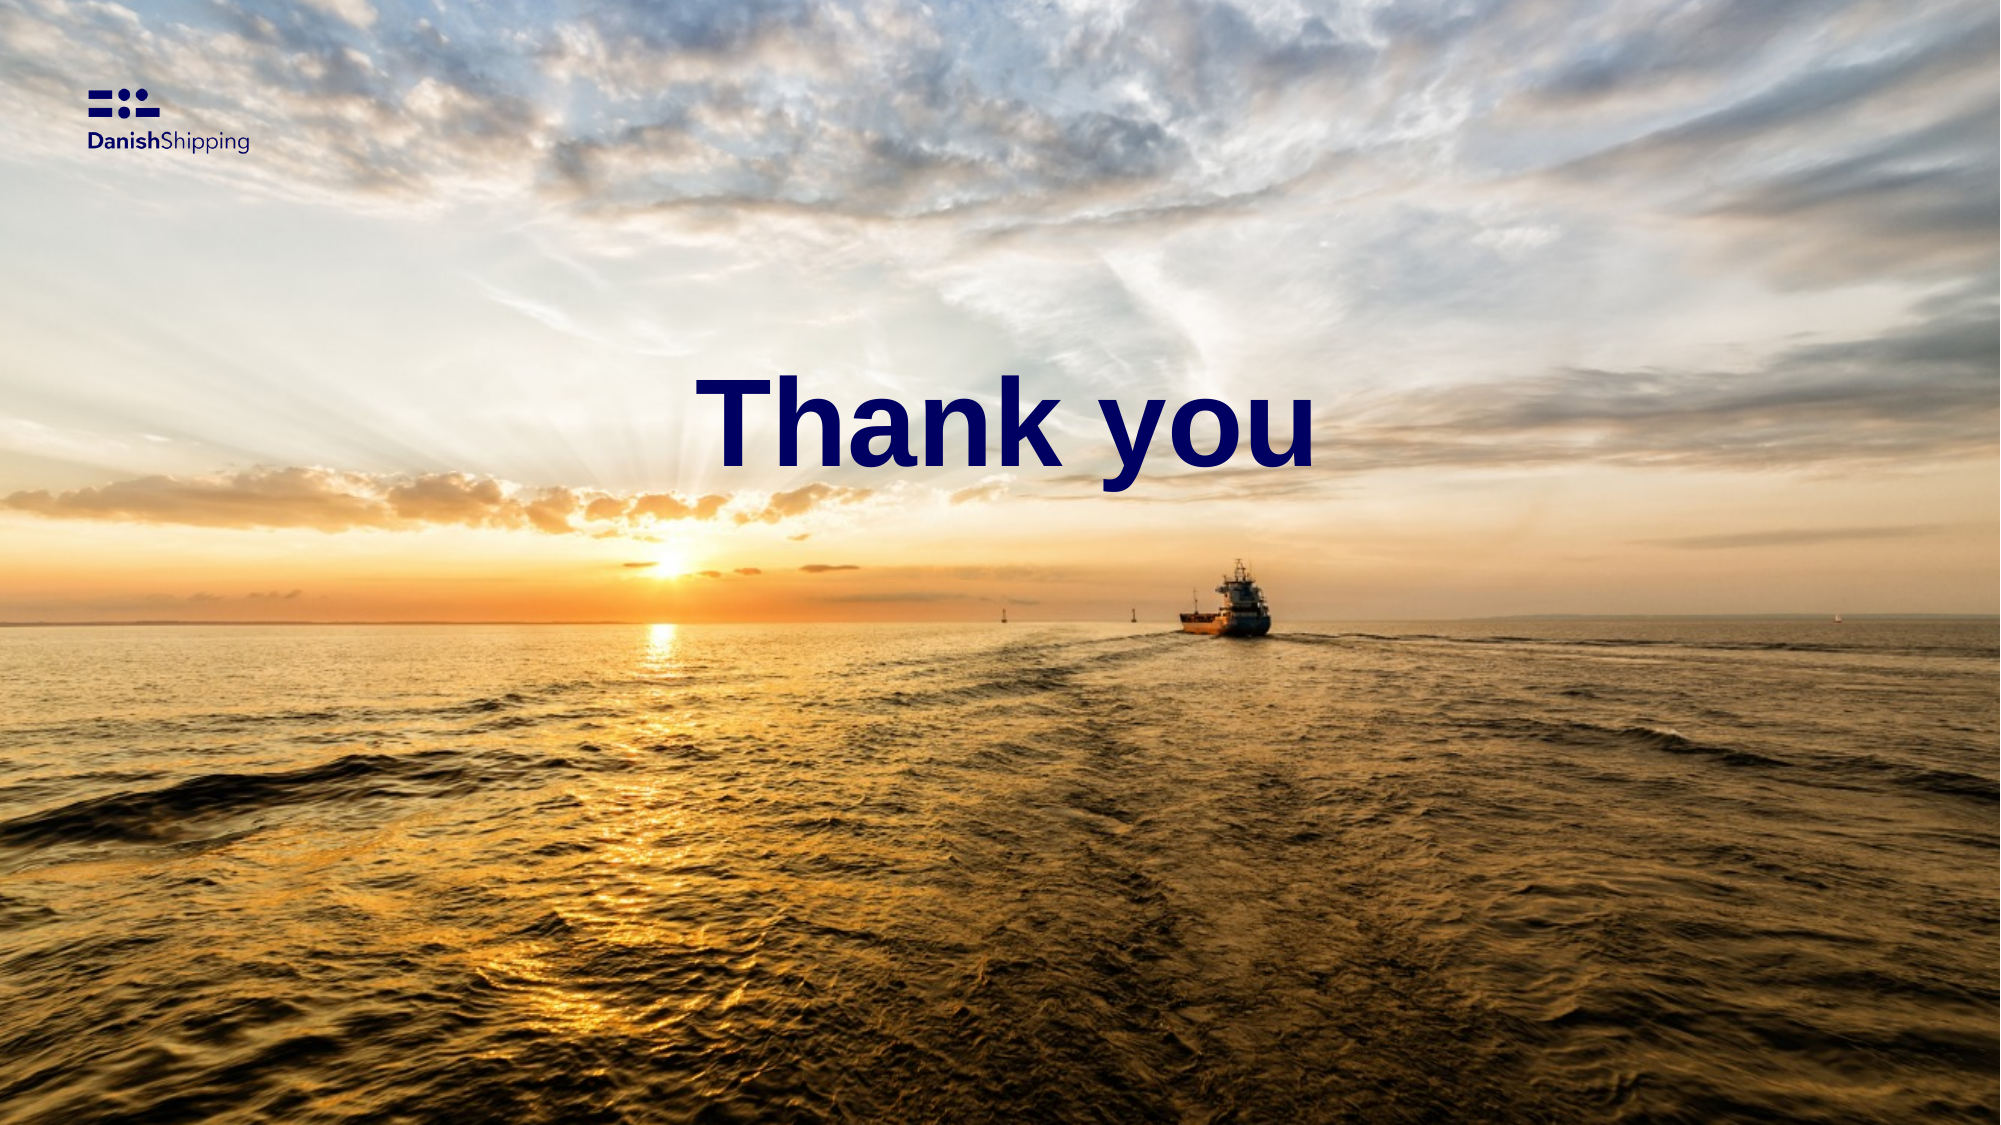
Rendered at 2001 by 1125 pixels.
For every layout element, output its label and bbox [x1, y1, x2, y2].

list [0, 0, 2000, 1125]
picture [88, 88, 249, 154]
